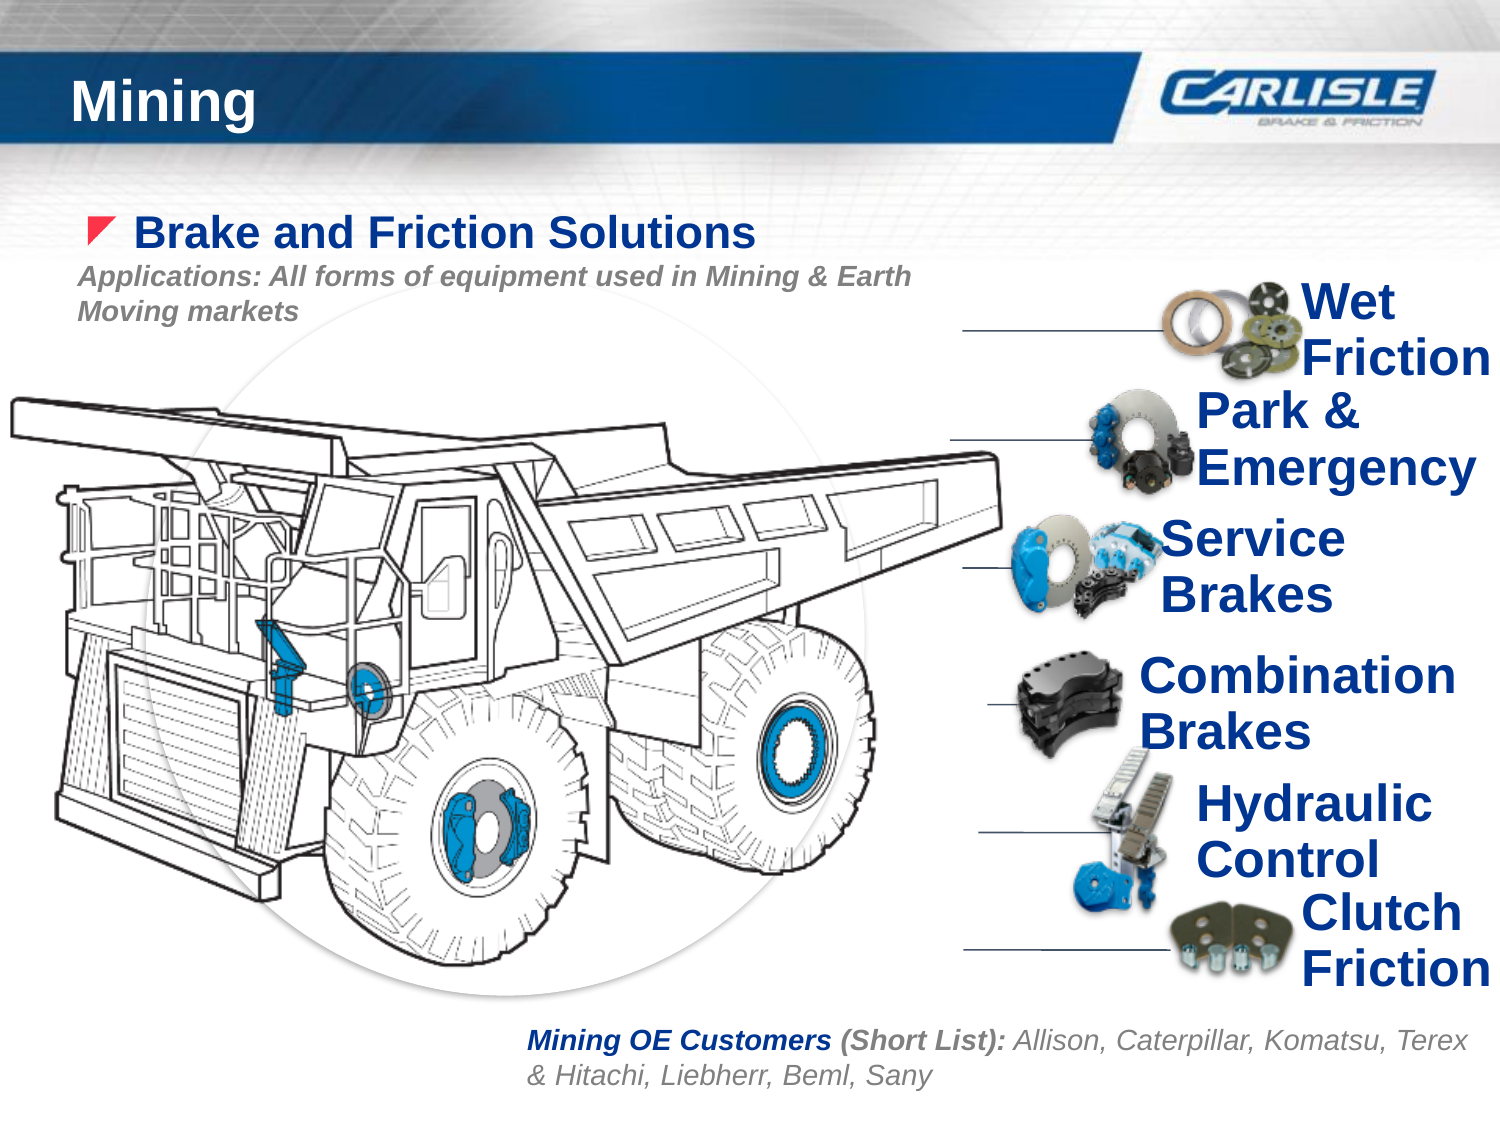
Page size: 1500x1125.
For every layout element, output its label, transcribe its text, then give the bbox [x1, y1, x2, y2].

picture [0, 0, 1500, 1125]
text_box Mining OE Customers (Short List): Allison, Caterpillar, Komatsu, Terex & Hitachi, Liebherr, Beml, Sany [437, 1013, 1488, 1099]
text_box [145, 276, 1500, 996]
title Mining [55, 4, 1406, 192]
text_box Brake and Friction Solutions Applications: All forms of equipment used in Mining & Earth Moving markets [62, 195, 1013, 335]
picture [77, 206, 124, 254]
